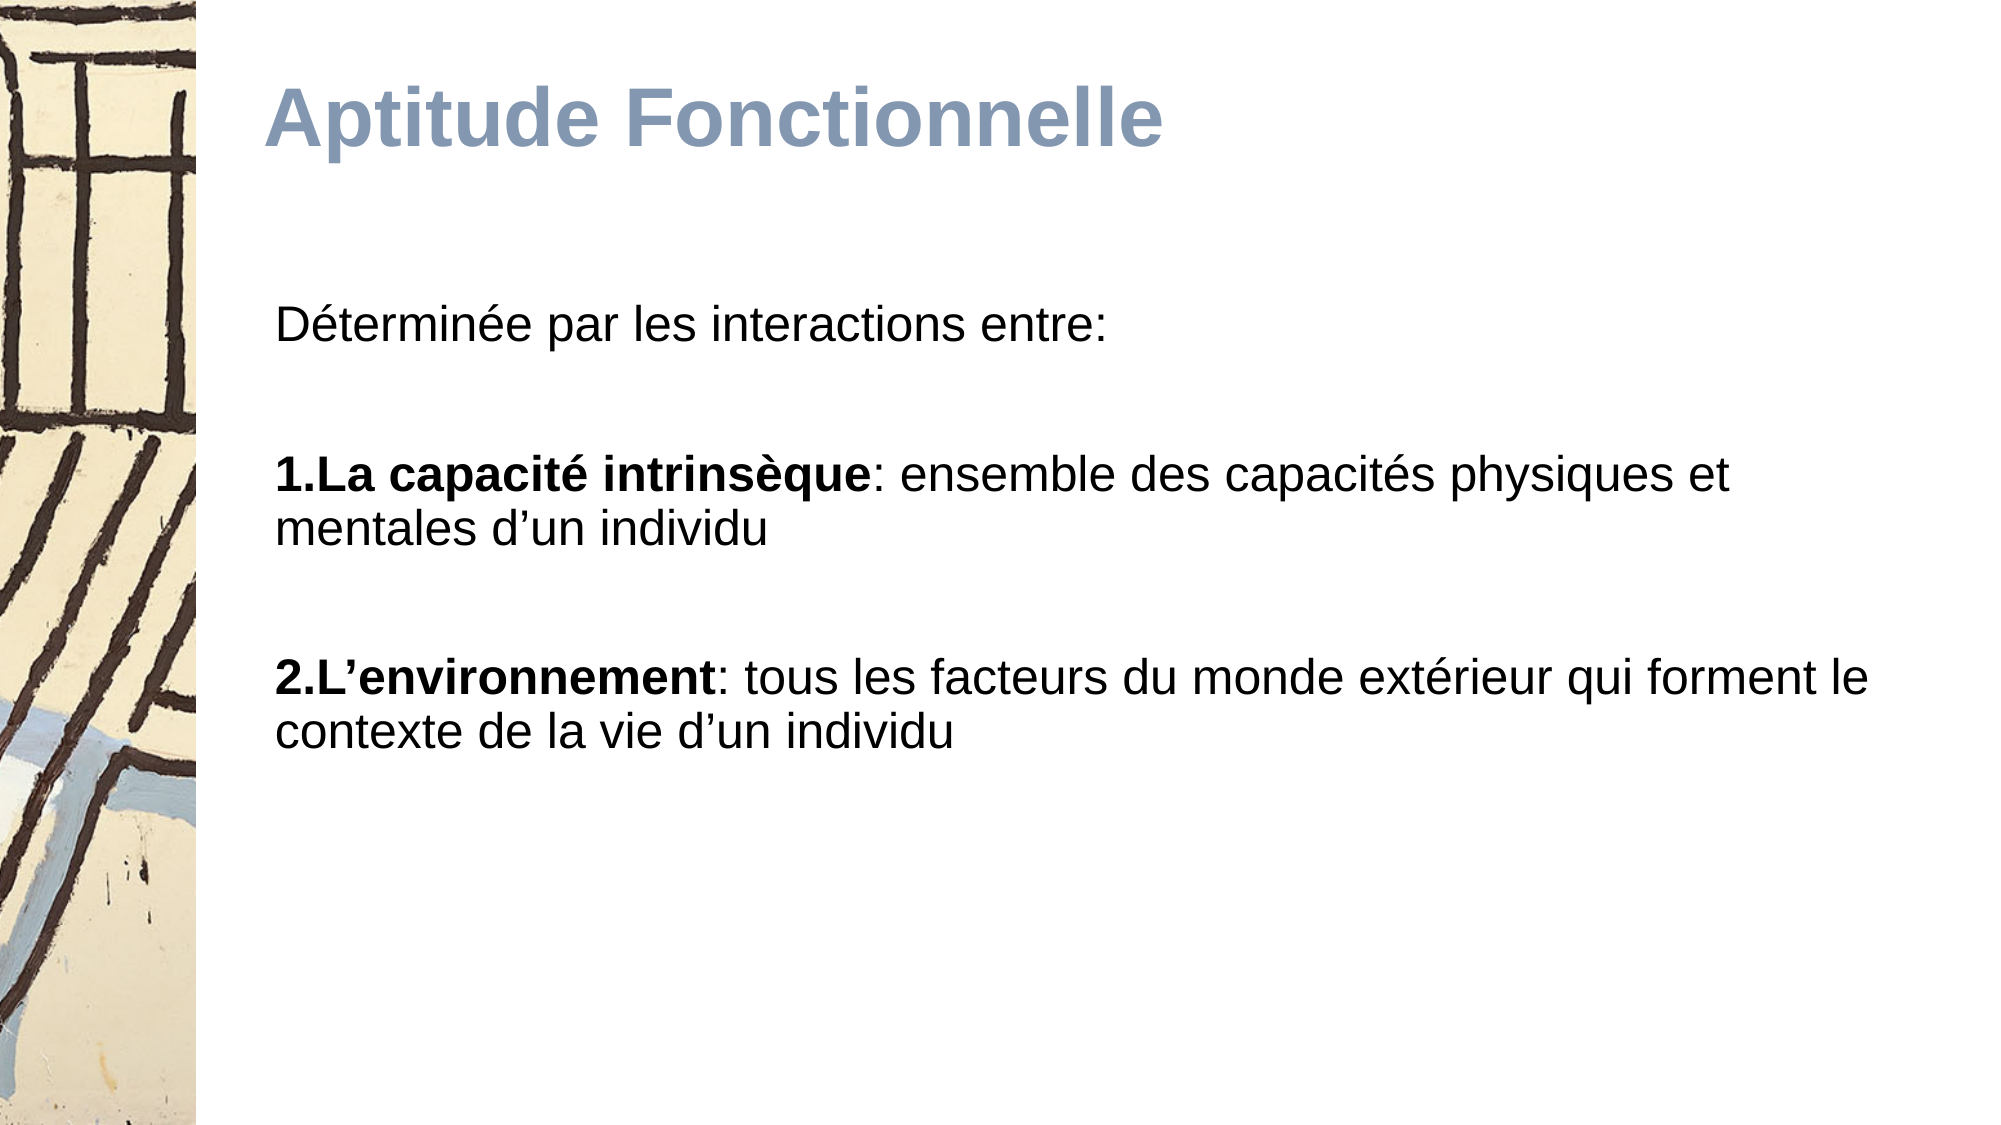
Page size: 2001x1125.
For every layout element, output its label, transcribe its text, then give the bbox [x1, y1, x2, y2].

picture [0, 0, 196, 1125]
list Déterminée par les interactions entre: La capacité intrinsèque: ensemble des capacités physiques et mentales d’un individu L’environnement: tous les facteurs du monde extérieur qui forment le contexte de la vie d’un individu [259, 290, 1914, 1083]
title Aptitude Fonctionnelle [248, 54, 1898, 186]
